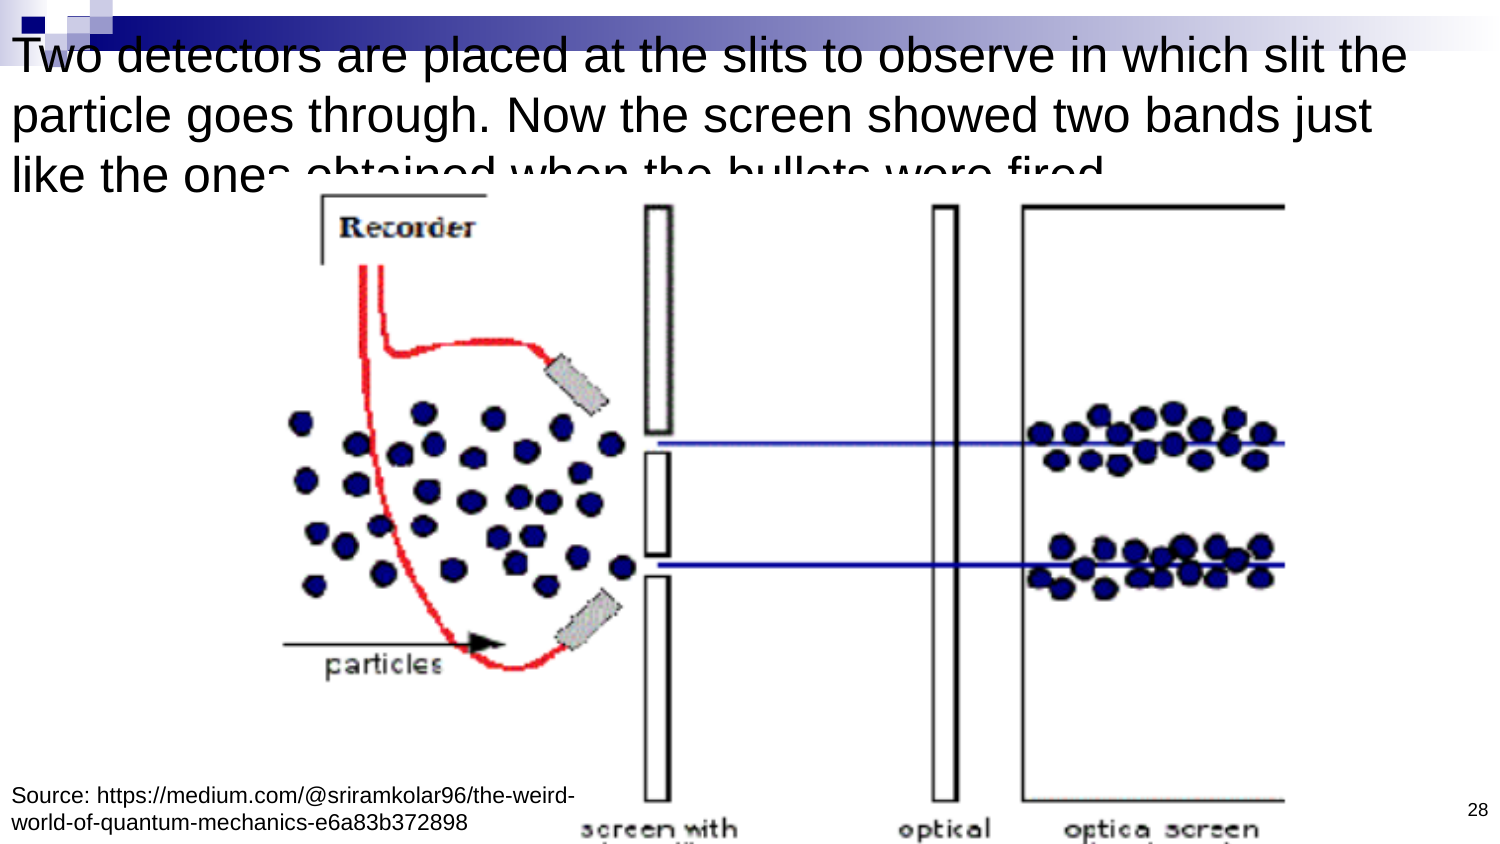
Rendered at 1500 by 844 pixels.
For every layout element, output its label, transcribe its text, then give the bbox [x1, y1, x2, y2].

title Two detectors are placed at the slits to observe in which slit the particle goes through. Now the screen showed two bands just like the ones obtained when the bullets were fired. [0, 51, 1425, 175]
slide_number 28 [1323, 796, 1500, 827]
picture [267, 173, 1319, 844]
text_box Source: https://medium.com/@sriramkolar96/the-weird-world-of-quantum-mechanics-e6a83b372898 [0, 787, 262, 844]
